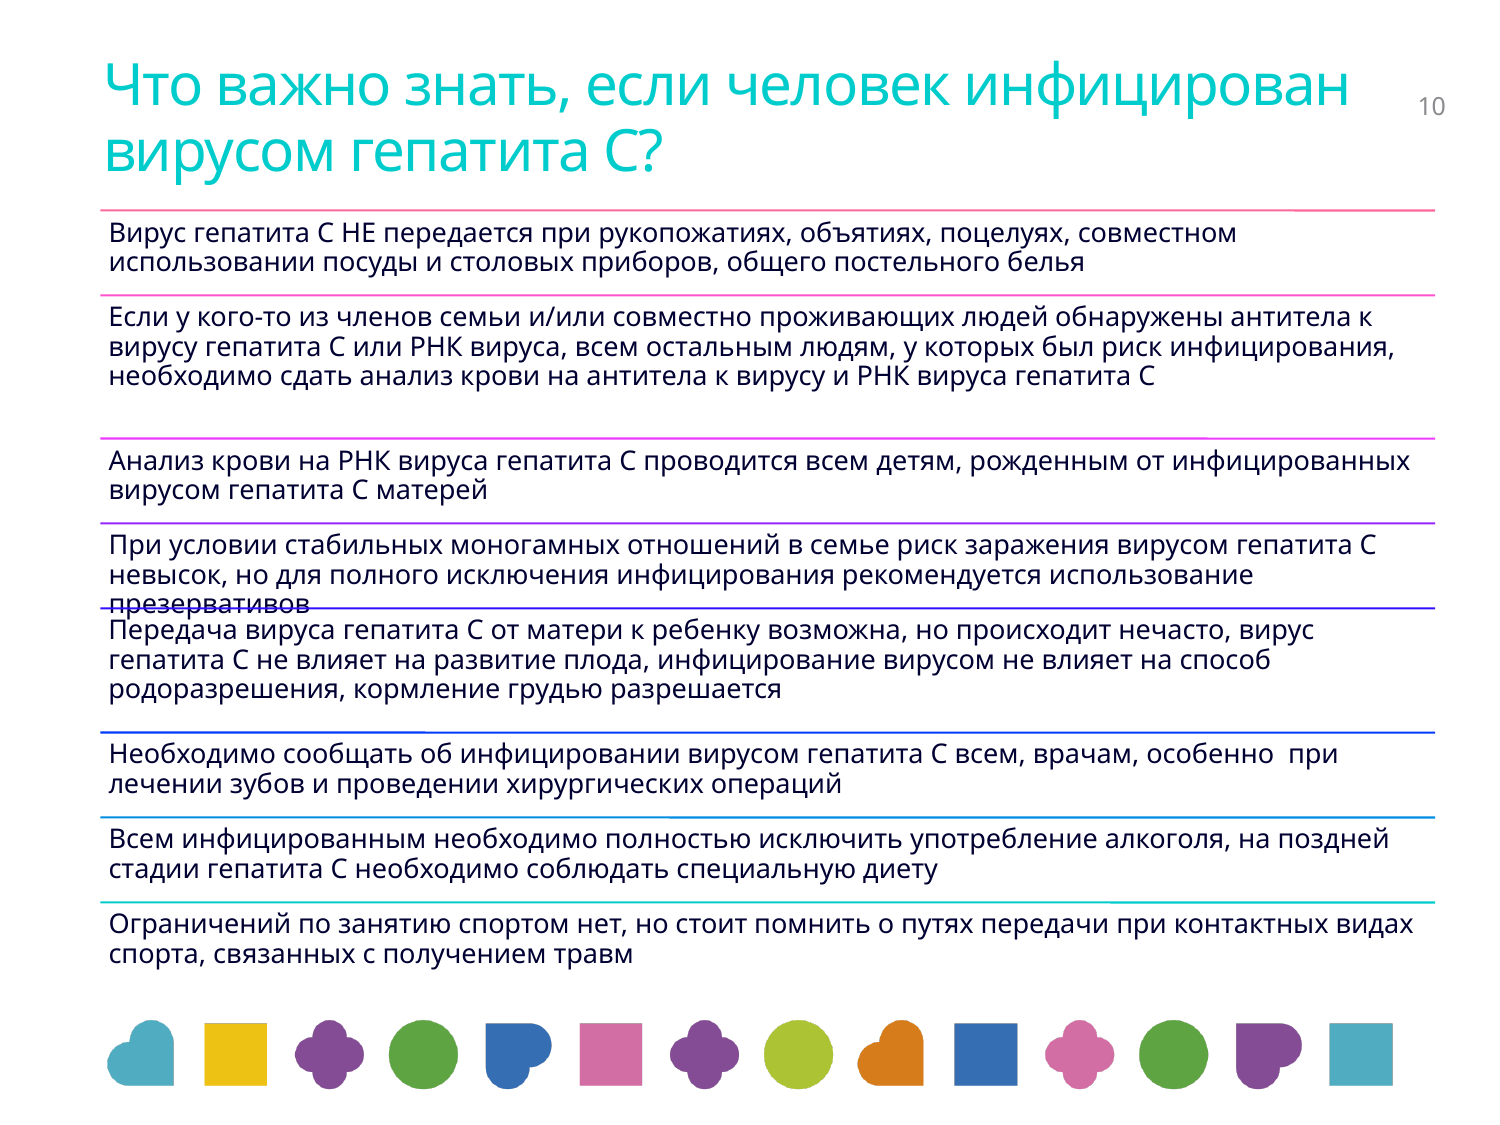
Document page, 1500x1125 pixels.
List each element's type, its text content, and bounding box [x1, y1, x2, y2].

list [100, 210, 1436, 988]
title Что важно знать, если человек инфицирован вирусом гепатита С? [103, 42, 1397, 197]
slide_number 10 [1417, 60, 1476, 131]
picture [99, 1011, 1400, 1112]
